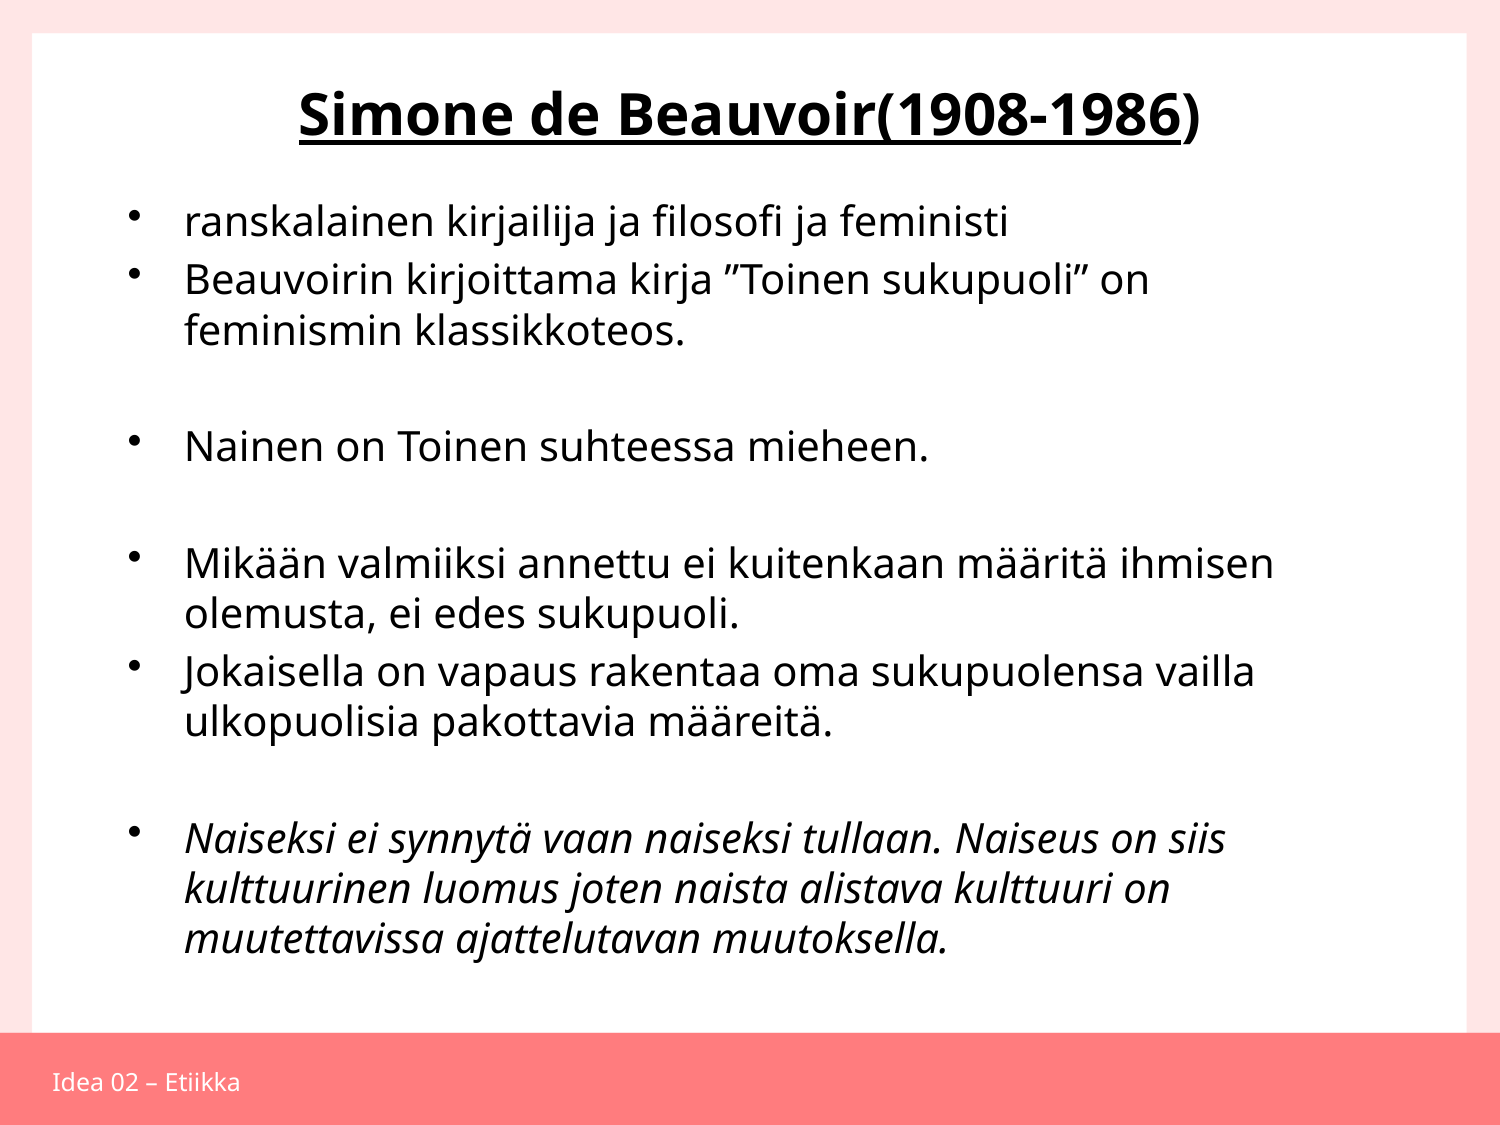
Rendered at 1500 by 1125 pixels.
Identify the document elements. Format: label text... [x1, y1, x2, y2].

picture [0, 0, 1500, 1125]
title Simone de Beauvoir(1908-1986) [112, 37, 1388, 187]
list ranskalainen kirjailija ja filosofi ja feministi Beauvoirin kirjoittama kirja ”Toinen sukupuoli” on feminismin klassikkoteos. Nainen on Toinen suhteessa mieheen. Mikään valmiiksi annettu ei kuitenkaan määritä ihmisen olemusta, ei edes sukupuoli. Jokaisella on vapaus rakentaa oma sukupuolensa vailla ulkopuolisia pakottavia määreitä. Naiseksi ei synnytä vaan naiseksi tullaan. Naiseus on siis kulttuurinen luomus joten naista alistava kulttuuri on muutettavissa ajattelutavan muutoksella. [112, 187, 1388, 1000]
